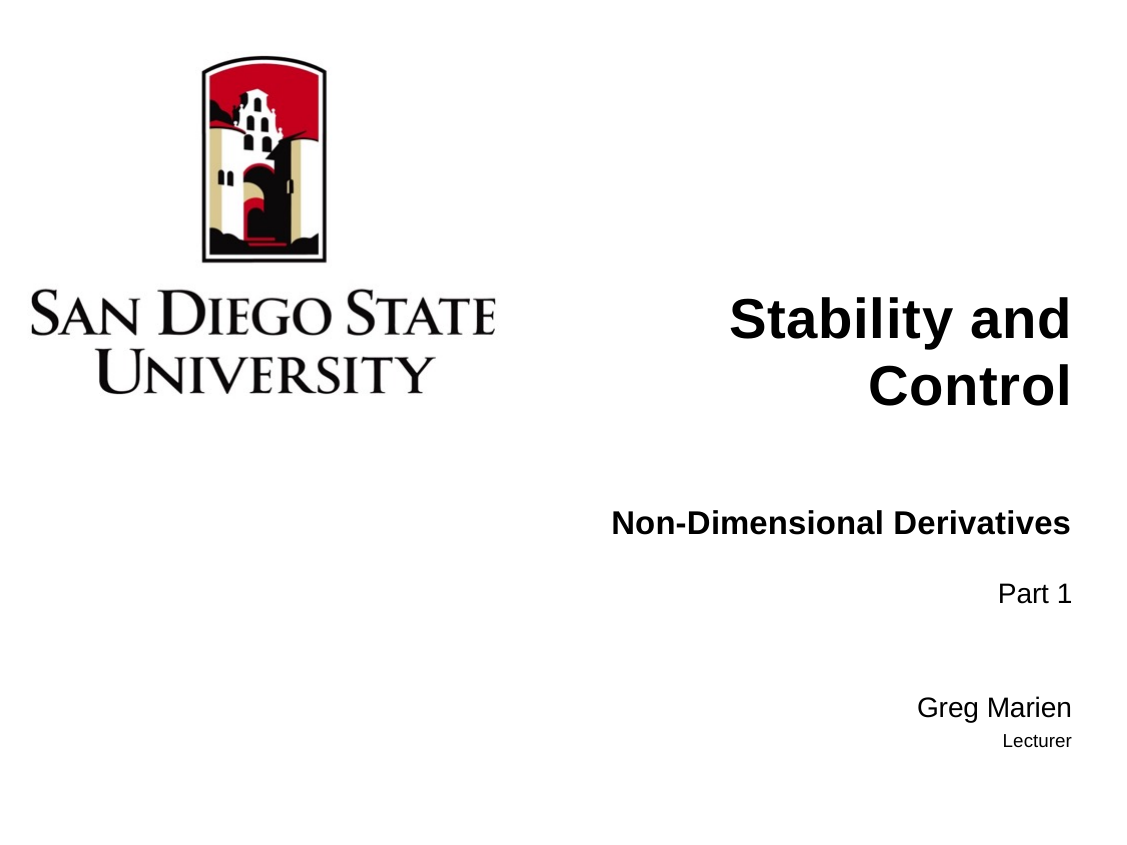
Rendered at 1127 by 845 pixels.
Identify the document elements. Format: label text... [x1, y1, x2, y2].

picture [27, 51, 500, 399]
list Lecturer [686, 733, 1087, 797]
list Greg Marien [523, 651, 1087, 727]
list Part 1 [524, 575, 1088, 651]
title Stability and Control [503, 246, 1088, 468]
list Non-Dimensional Derivatives [525, 484, 1088, 560]
